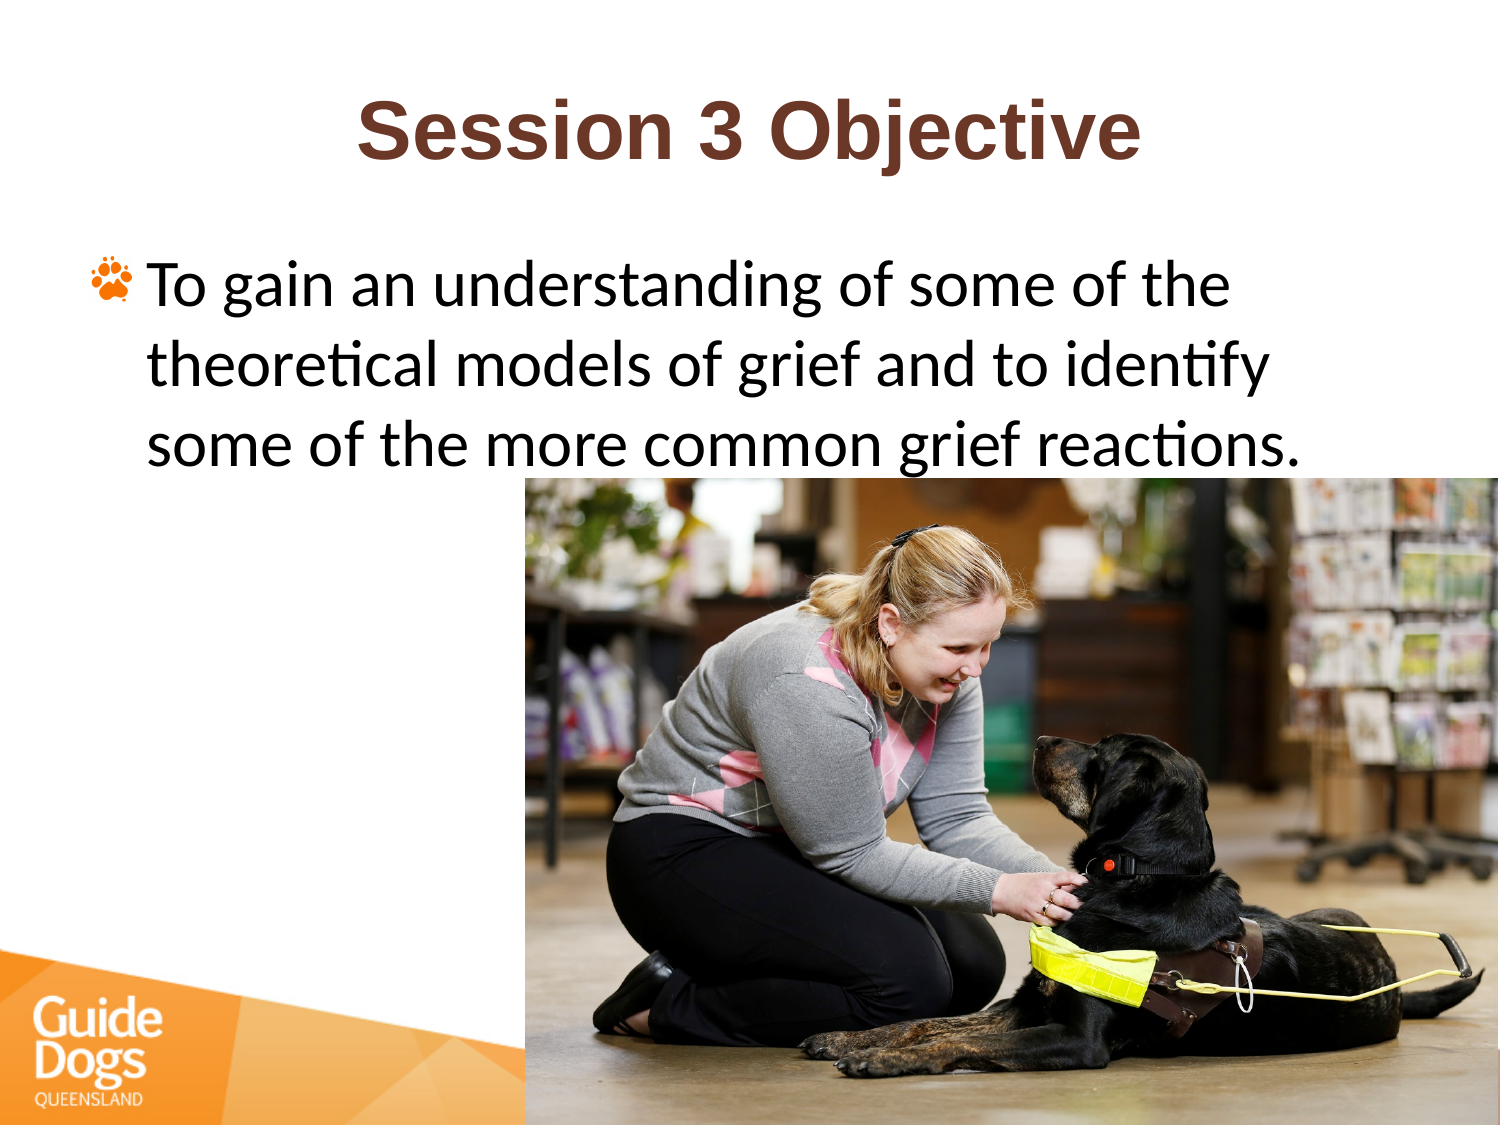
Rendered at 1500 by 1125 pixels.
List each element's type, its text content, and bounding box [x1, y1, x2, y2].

list To gain an understanding of some of the theoretical models of grief and to identify some of the more common grief reactions. [75, 231, 1425, 1005]
title Session 3 Objective [75, 45, 1425, 209]
picture [0, 0, 1500, 1125]
